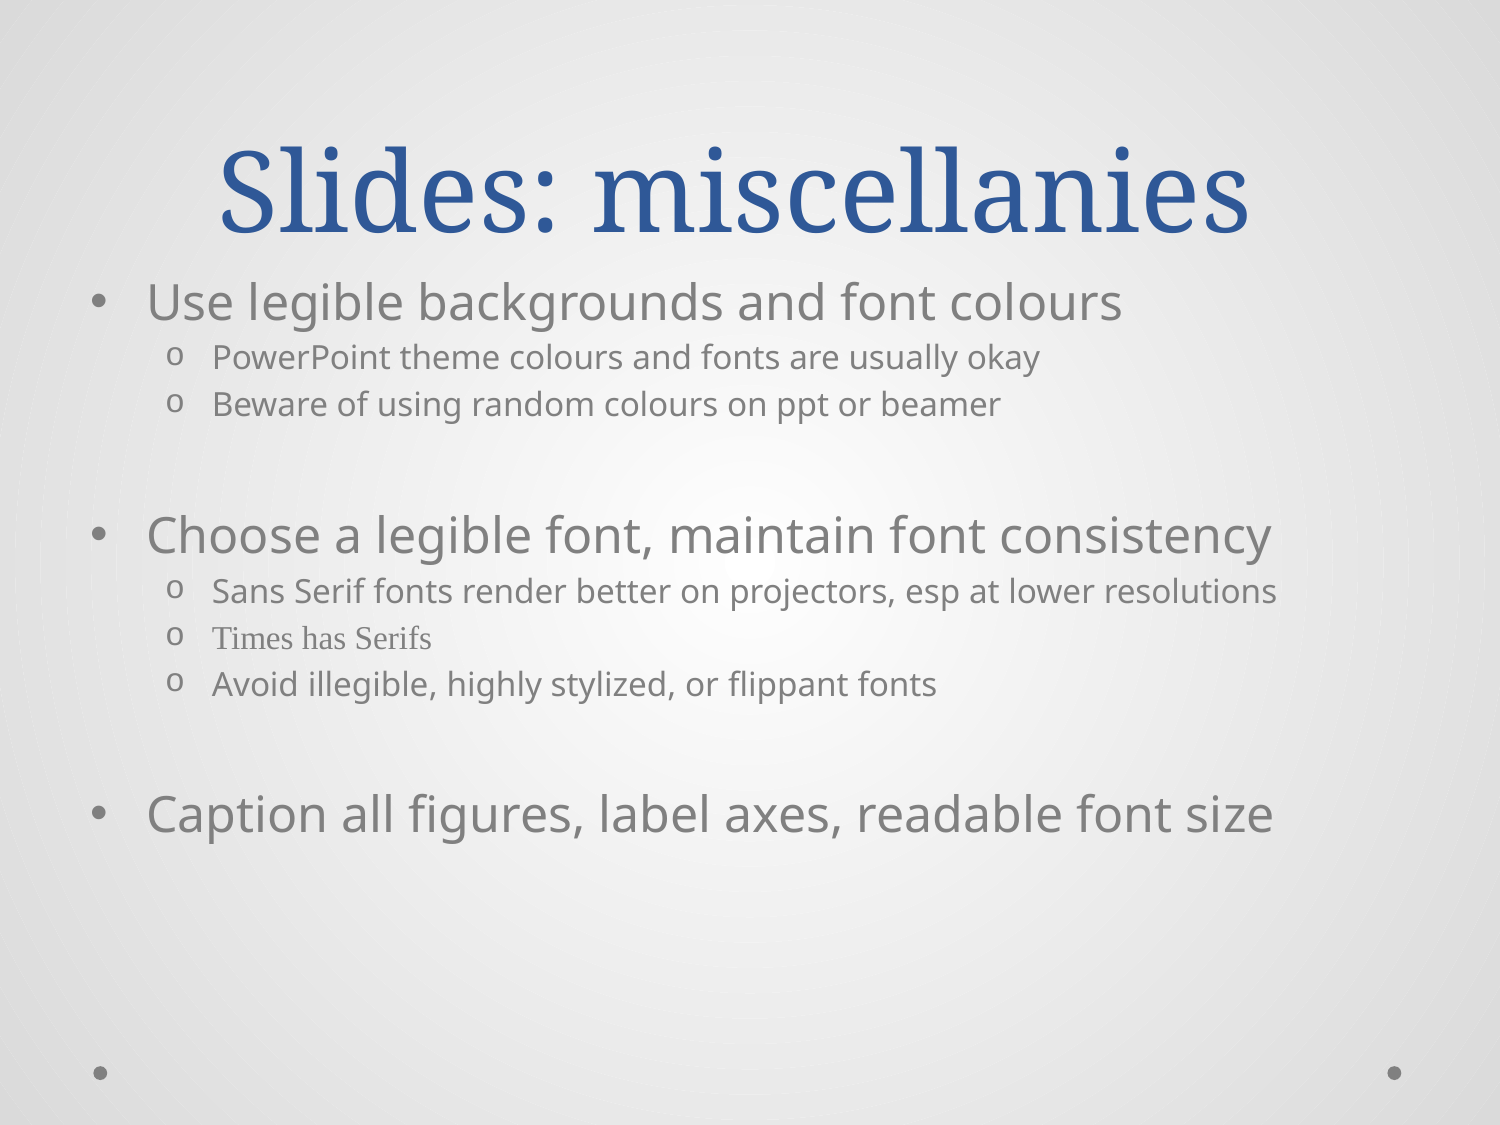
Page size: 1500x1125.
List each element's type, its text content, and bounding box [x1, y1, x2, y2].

title Slides: miscellanies [75, 0, 1425, 262]
list Use legible backgrounds and font colours PowerPoint theme colours and fonts are usually okay Beware of using random colours on ppt or beamer Choose a legible font, maintain font consistency Sans Serif fonts render better on projectors, esp at lower resolutions Times has Serifs Avoid illegible, highly stylized, or flippant fonts Caption all figures, label axes, readable font size [75, 262, 1425, 1005]
